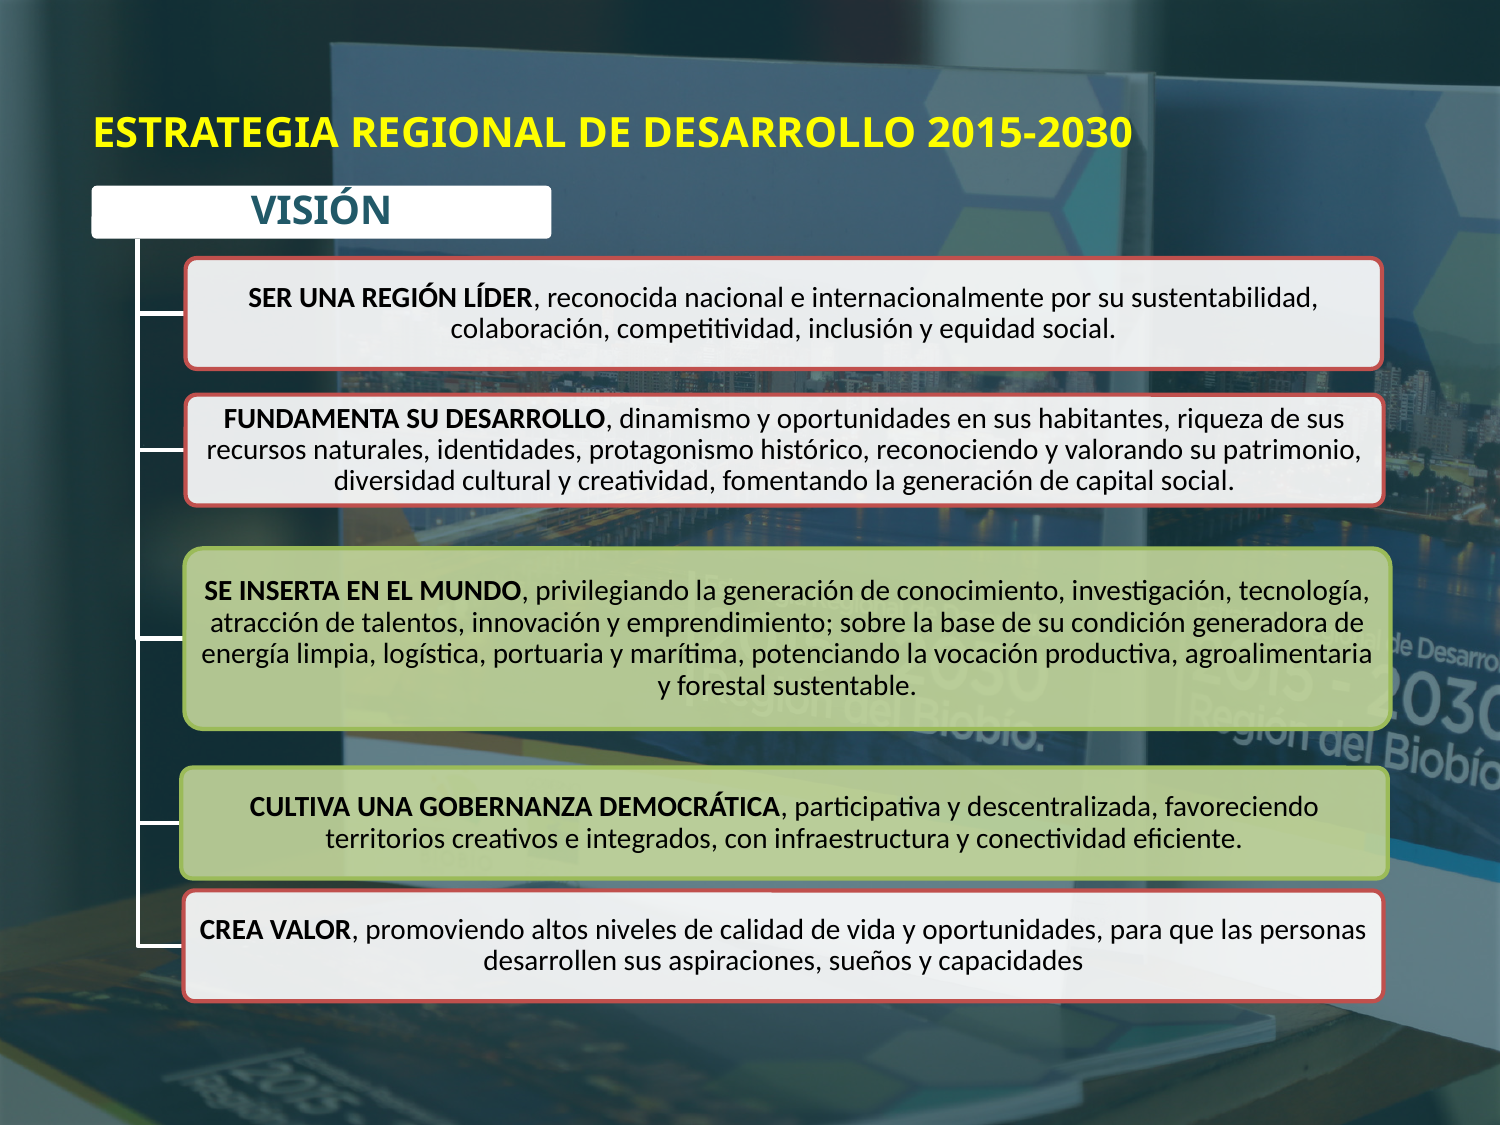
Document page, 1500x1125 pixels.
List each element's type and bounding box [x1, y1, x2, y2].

text_box [90, 164, 1391, 1023]
picture [0, 0, 1500, 1125]
